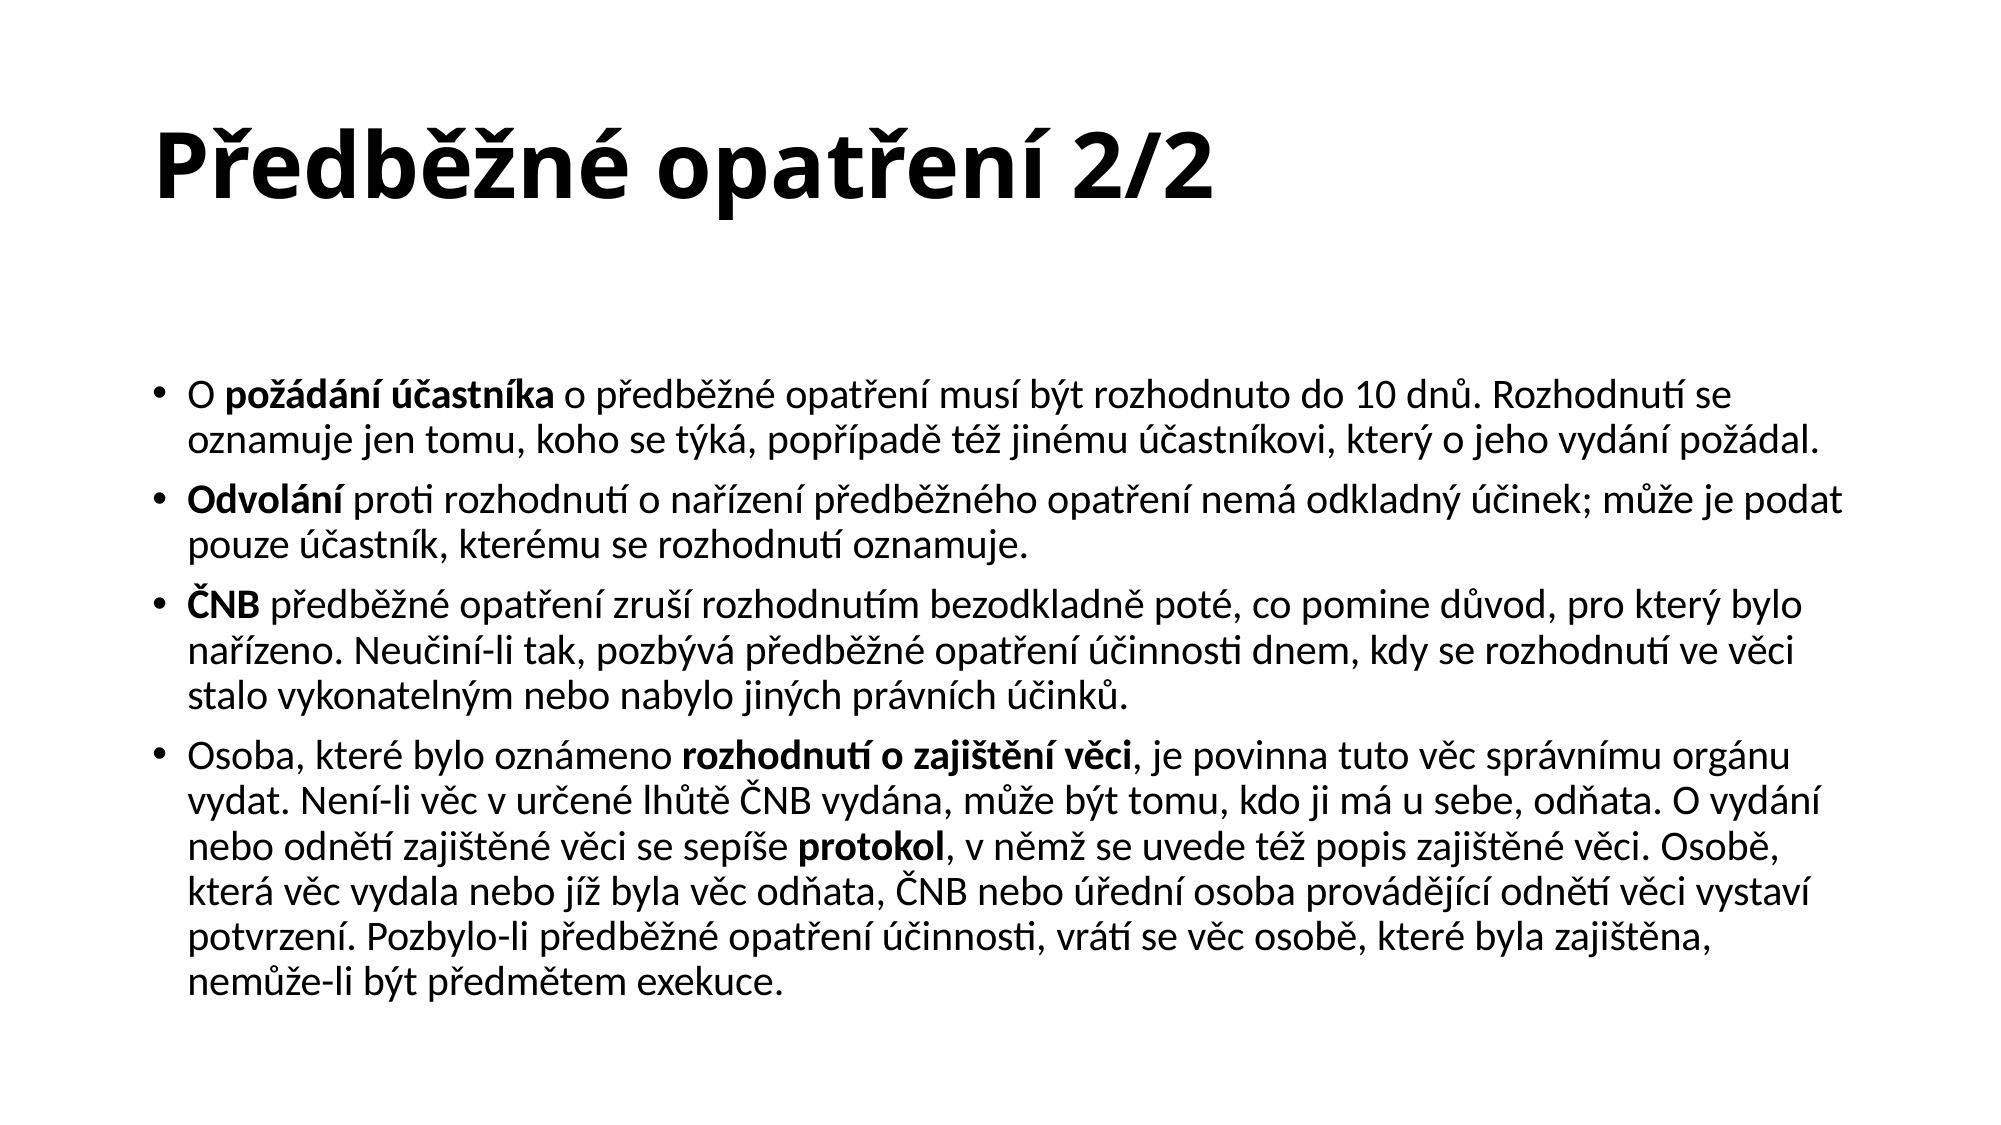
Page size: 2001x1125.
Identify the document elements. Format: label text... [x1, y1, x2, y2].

list O požádání účastníka o předběžné opatření musí být rozhodnuto do 10 dnů. Rozhodnutí se oznamuje jen tomu, koho se týká, popřípadě též jinému účastníkovi, který o jeho vydání požádal. Odvolání proti rozhodnutí o nařízení předběžného opatření nemá odkladný účinek; může je podat pouze účastník, kterému se rozhodnutí oznamuje. ČNB předběžné opatření zruší rozhodnutím bezodkladně poté, co pomine důvod, pro který bylo nařízeno. Neučiní-li tak, pozbývá předběžné opatření účinnosti dnem, kdy se rozhodnutí ve věci stalo vykonatelným nebo nabylo jiných právních účinků. Osoba, které bylo oznámeno rozhodnutí o zajištění věci, je povinna tuto věc správnímu orgánu vydat. Není-li věc v určené lhůtě ČNB vydána, může být tomu, kdo ji má u sebe, odňata. O vydání nebo odnětí zajištěné věci se sepíše protokol, v němž se uvede též popis zajištěné věci. Osobě, která věc vydala nebo jíž byla věc odňata, ČNB nebo úřední osoba provádějící odnětí věci vystaví potvrzení. Pozbylo-li předběžné opatření účinnosti, vrátí se věc osobě, které byla zajištěna, nemůže-li být předmětem exekuce. [137, 299, 1863, 1014]
title Předběžné opatření 2/2 [137, 59, 1863, 278]
